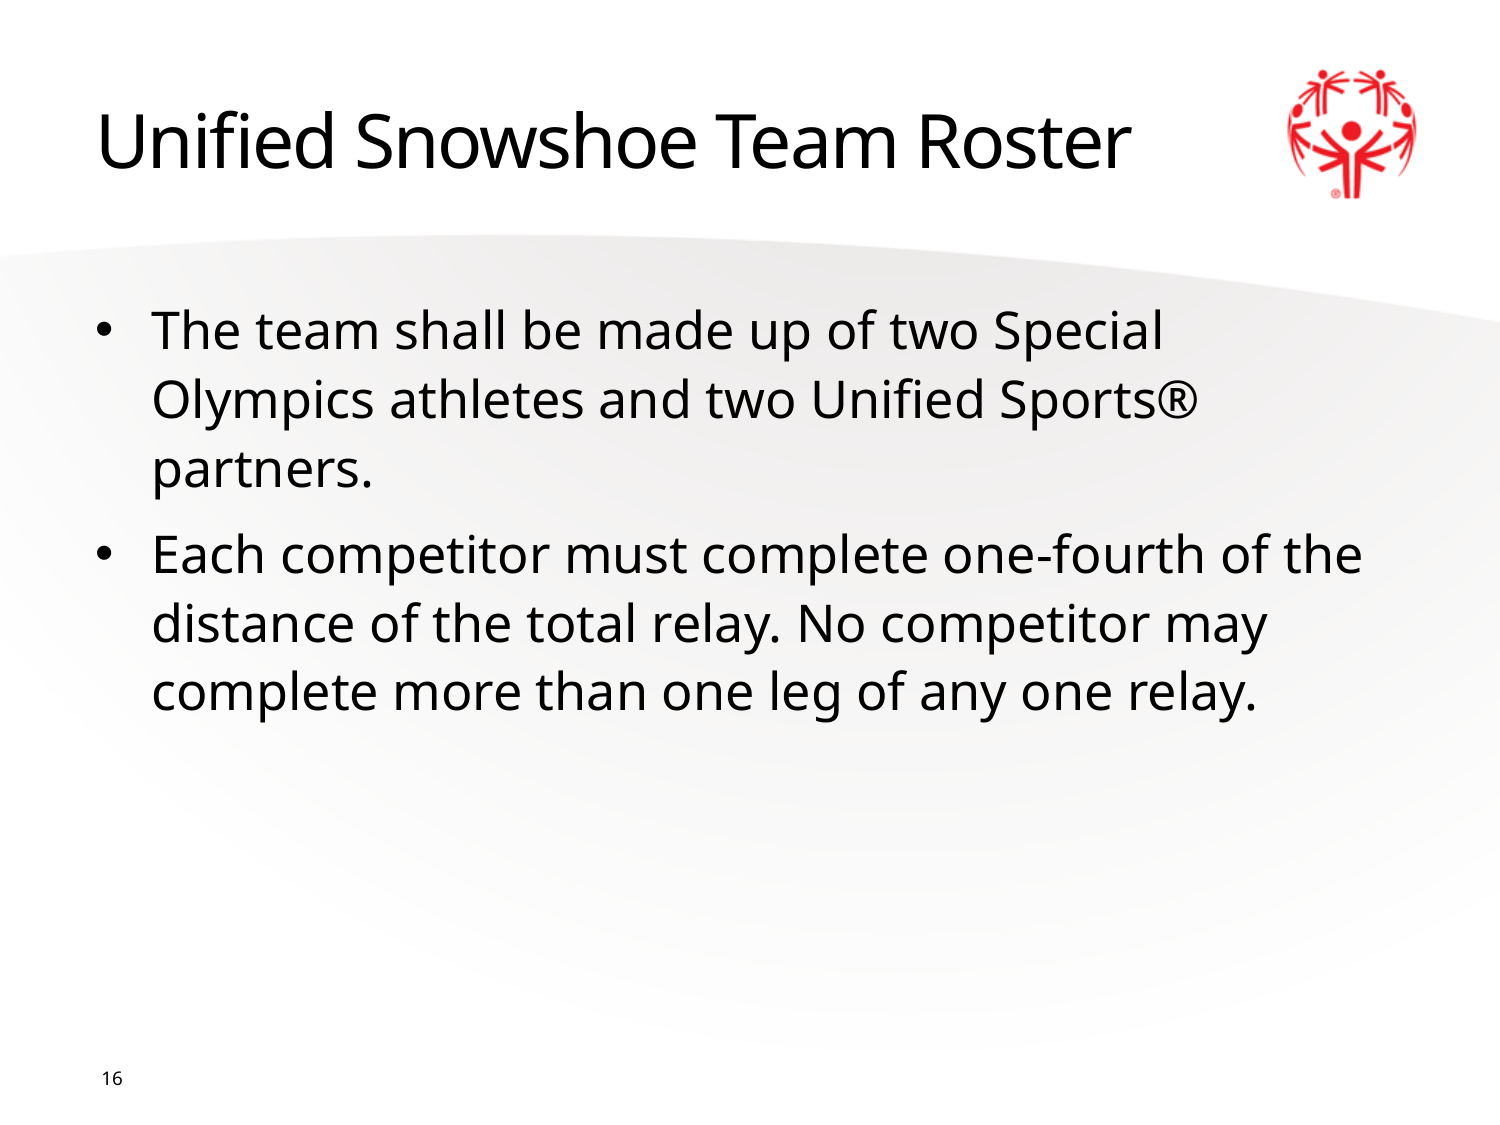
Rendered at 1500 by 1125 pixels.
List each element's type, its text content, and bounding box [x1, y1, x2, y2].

slide_number 16 [90, 1061, 665, 1093]
picture [0, 0, 1500, 1125]
title Unified Snowshoe Team Roster [89, 60, 1247, 232]
list The team shall be made up of two Special Olympics athletes and two Unified Sports® partners. Each competitor must complete one-fourth of the distance of the total relay. No competitor may complete more than one leg of any one relay. [89, 285, 1388, 1018]
